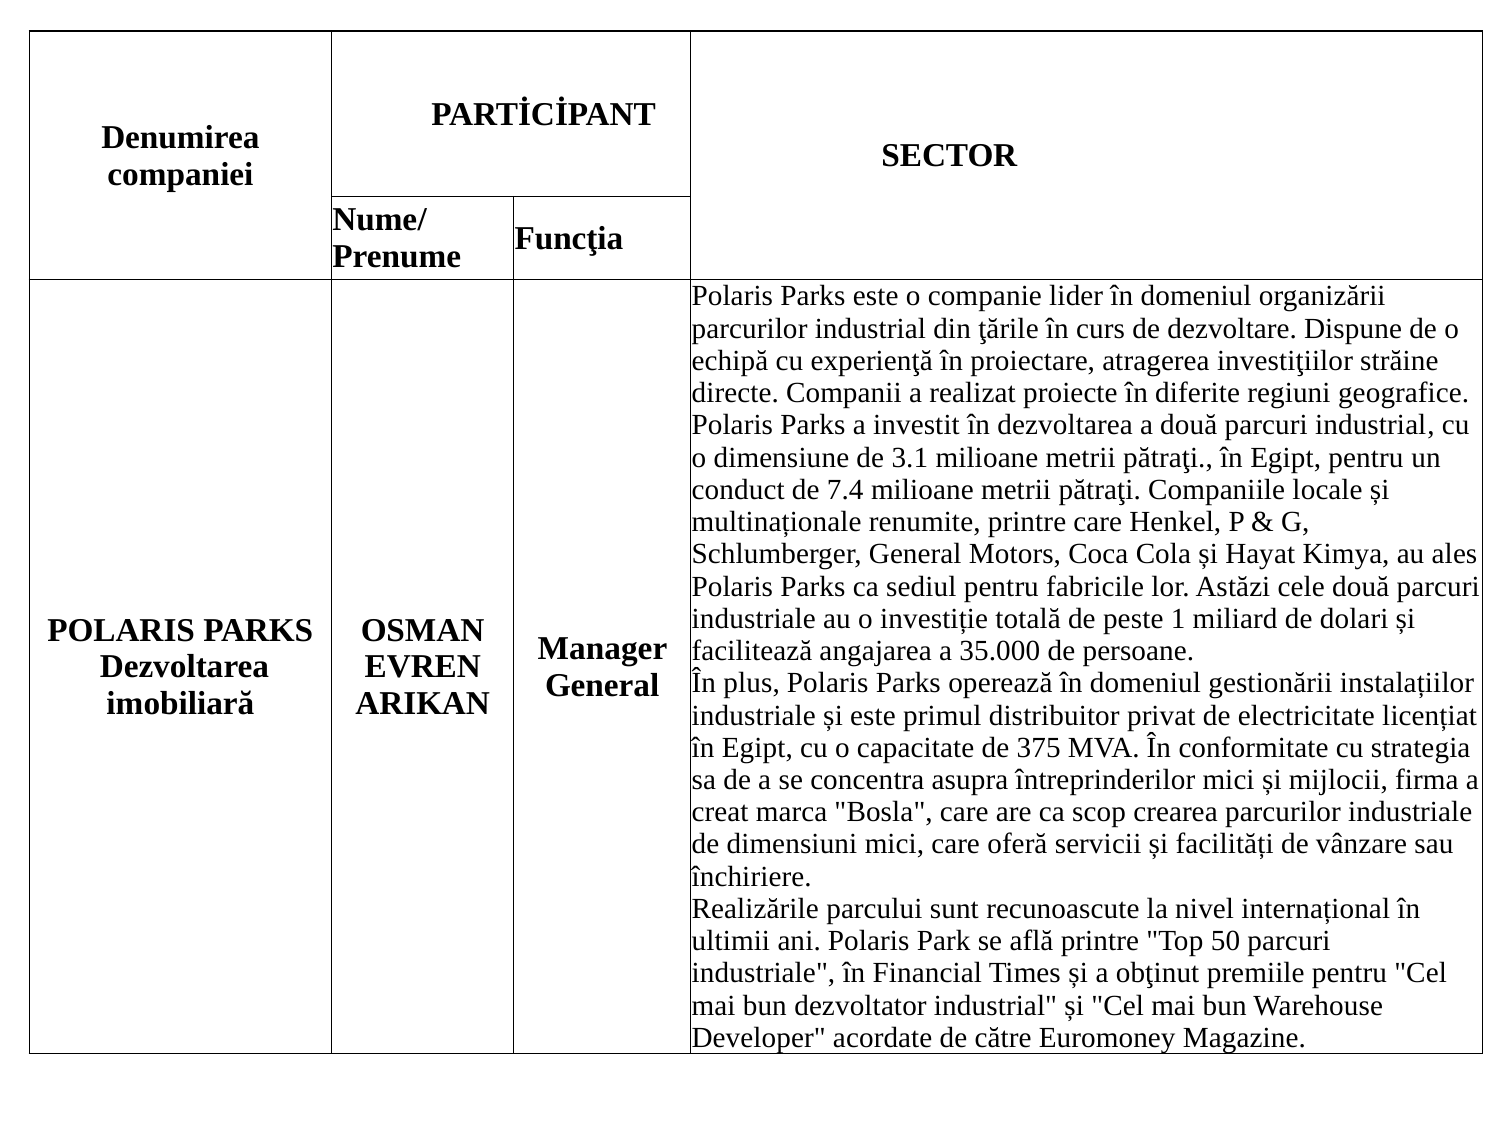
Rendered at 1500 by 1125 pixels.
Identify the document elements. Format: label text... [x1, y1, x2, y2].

table_header Denumirea companiei [30, 32, 331, 279]
table_cell Polaris Parks este o companie lider în domeniul organizării parcurilor industrial din ţările în curs de dezvoltare. Dispune de o echipă cu experienţă în proiectare, atragerea investiţiilor străine directe. Companii a realizat proiecte în diferite regiuni geografice. Polaris Parks a investit în dezvoltarea a două parcuri industrial, cu o dimensiune de 3.1 milioane metrii pătraţi., în Egipt, pentru un conduct de 7.4 milioane metrii pătraţi. Companiile locale și multinaționale renumite, printre care Henkel, P & G, Schlumberger, General Motors, Coca Cola și Hayat Kimya, au ales Polaris Parks ca sediul pentru fabricile lor. Astăzi cele două parcuri industriale au o investiție totală de peste 1 miliard de dolari și facilitează angajarea a 35.000 de persoane. În plus, Polaris Parks operează în domeniul gestionării instalațiilor industriale și este primul distribuitor privat de electricitate licențiat în Egipt, cu o capacitate de 375 MVA. În conformitate cu strategia sa de a se concentra asupra întreprinderilor mici și mijlocii, firma a creat marca "Bosla", care are ca scop crearea parcurilor industriale de dimensiuni mici, care oferă servicii și facilități de vânzare sau închiriere. Realizările parcului sunt recunoascute la nivel internațional în ultimii ani. Polaris Park se află printre "Top 50 parcuri industriale", în Financial Times și a obţinut premiile pentru "Cel mai bun dezvoltator industrial" și "Cel mai bun Warehouse Developer" acordate de către Euromoney Magazine. [691, 280, 1482, 1053]
table_header PARTİCİPANT [332, 32, 690, 196]
table_cell Nume/ Prenume [332, 197, 513, 279]
table_cell POLARIS PARKS Dezvoltarea imobiliară [30, 280, 331, 1053]
table_cell OSMAN EVREN ARIKAN [332, 280, 513, 1053]
table_header SECTOR [691, 32, 1482, 279]
table_cell Funcţia [514, 197, 690, 279]
table_cell Manager General [514, 280, 690, 1053]
